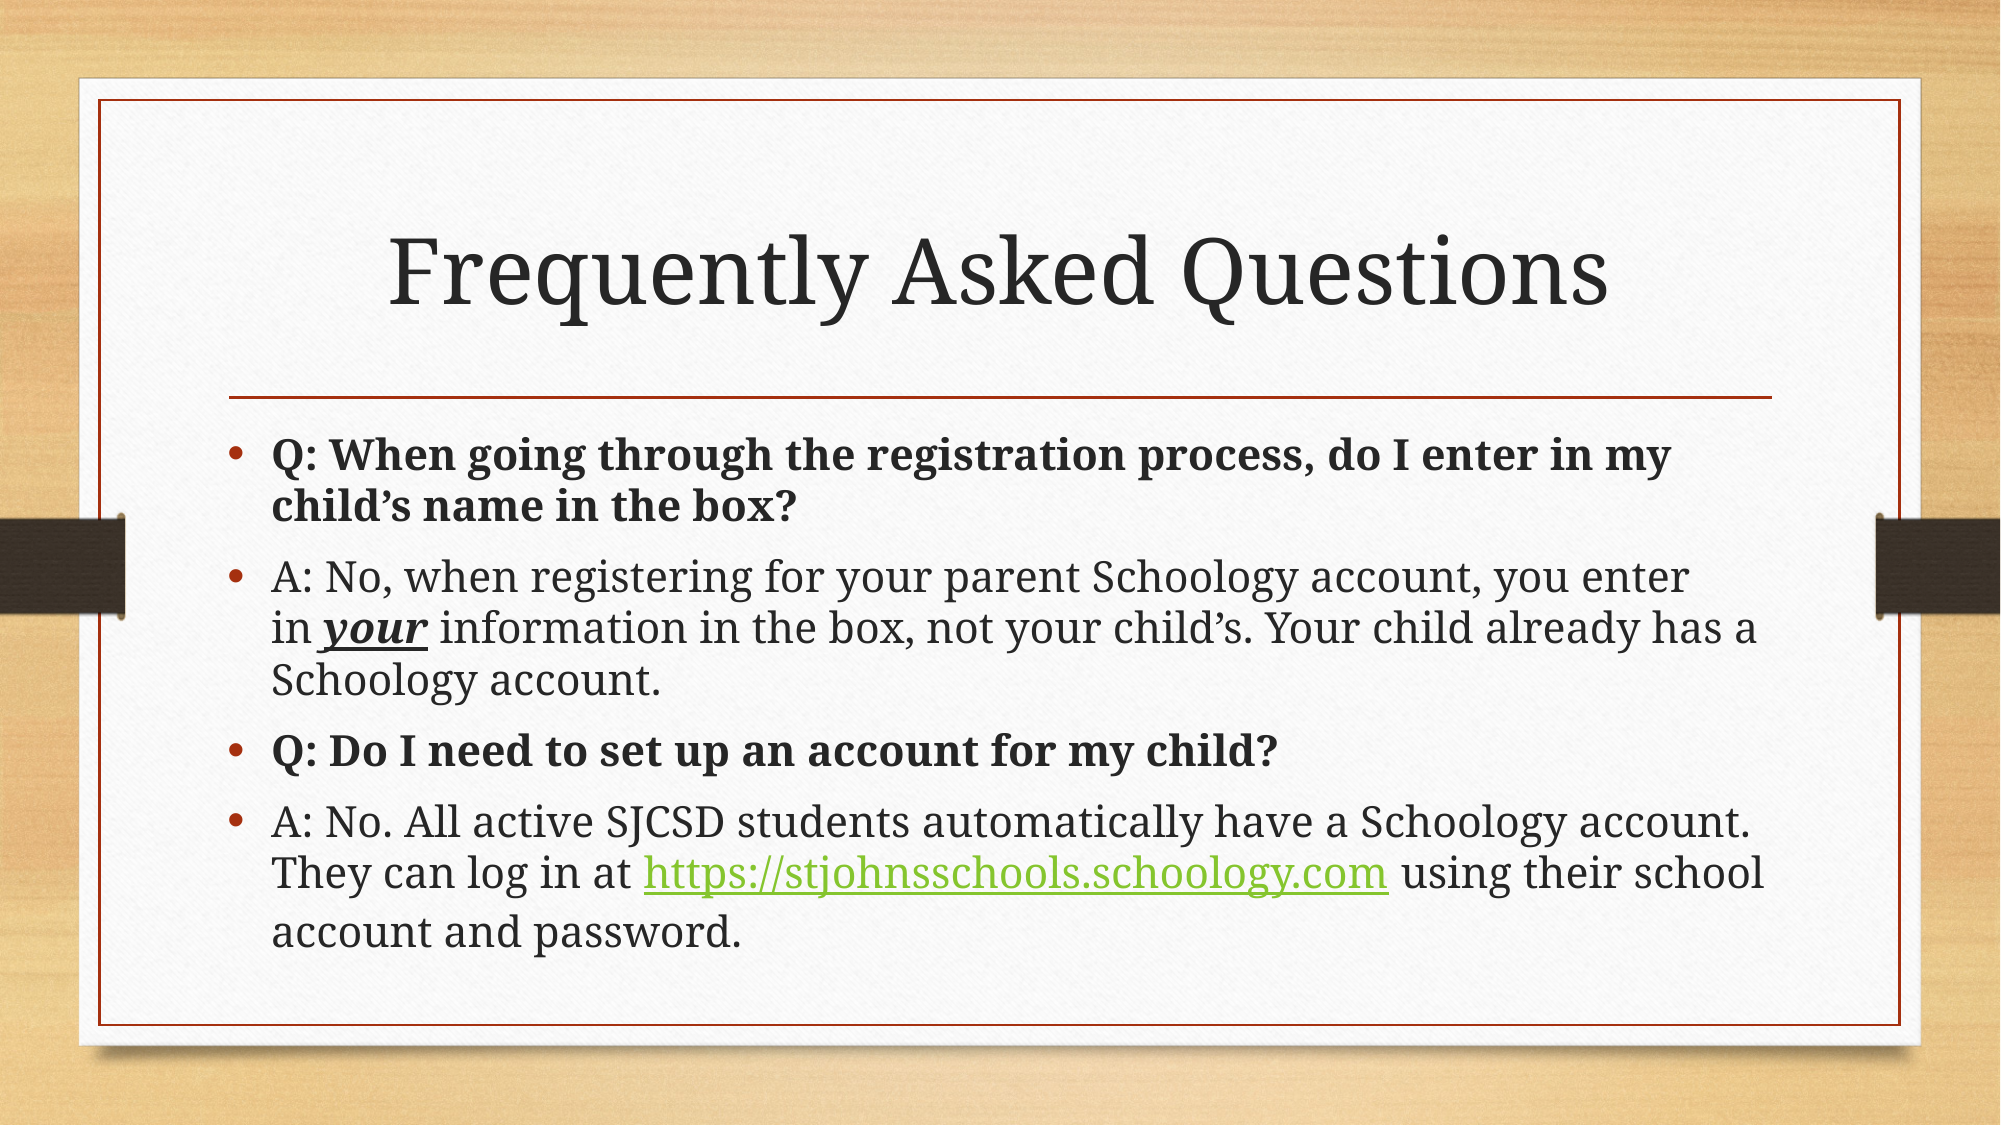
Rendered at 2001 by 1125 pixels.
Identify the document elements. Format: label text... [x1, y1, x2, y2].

title Frequently Asked Questions [212, 161, 1788, 375]
list Q: When going through the registration process, do I enter in my child’s name in the box? A: No, when registering for your parent Schoology account, you enter in your information in the box, not your child’s. Your child already has a Schoology account. Q: Do I need to set up an account for my child? A: No. All active SJCSD students automatically have a Schoology account. They can log in at https://stjohnsschools.schoology.com using their school account and password. [212, 419, 1788, 964]
picture [0, 0, 2001, 1125]
